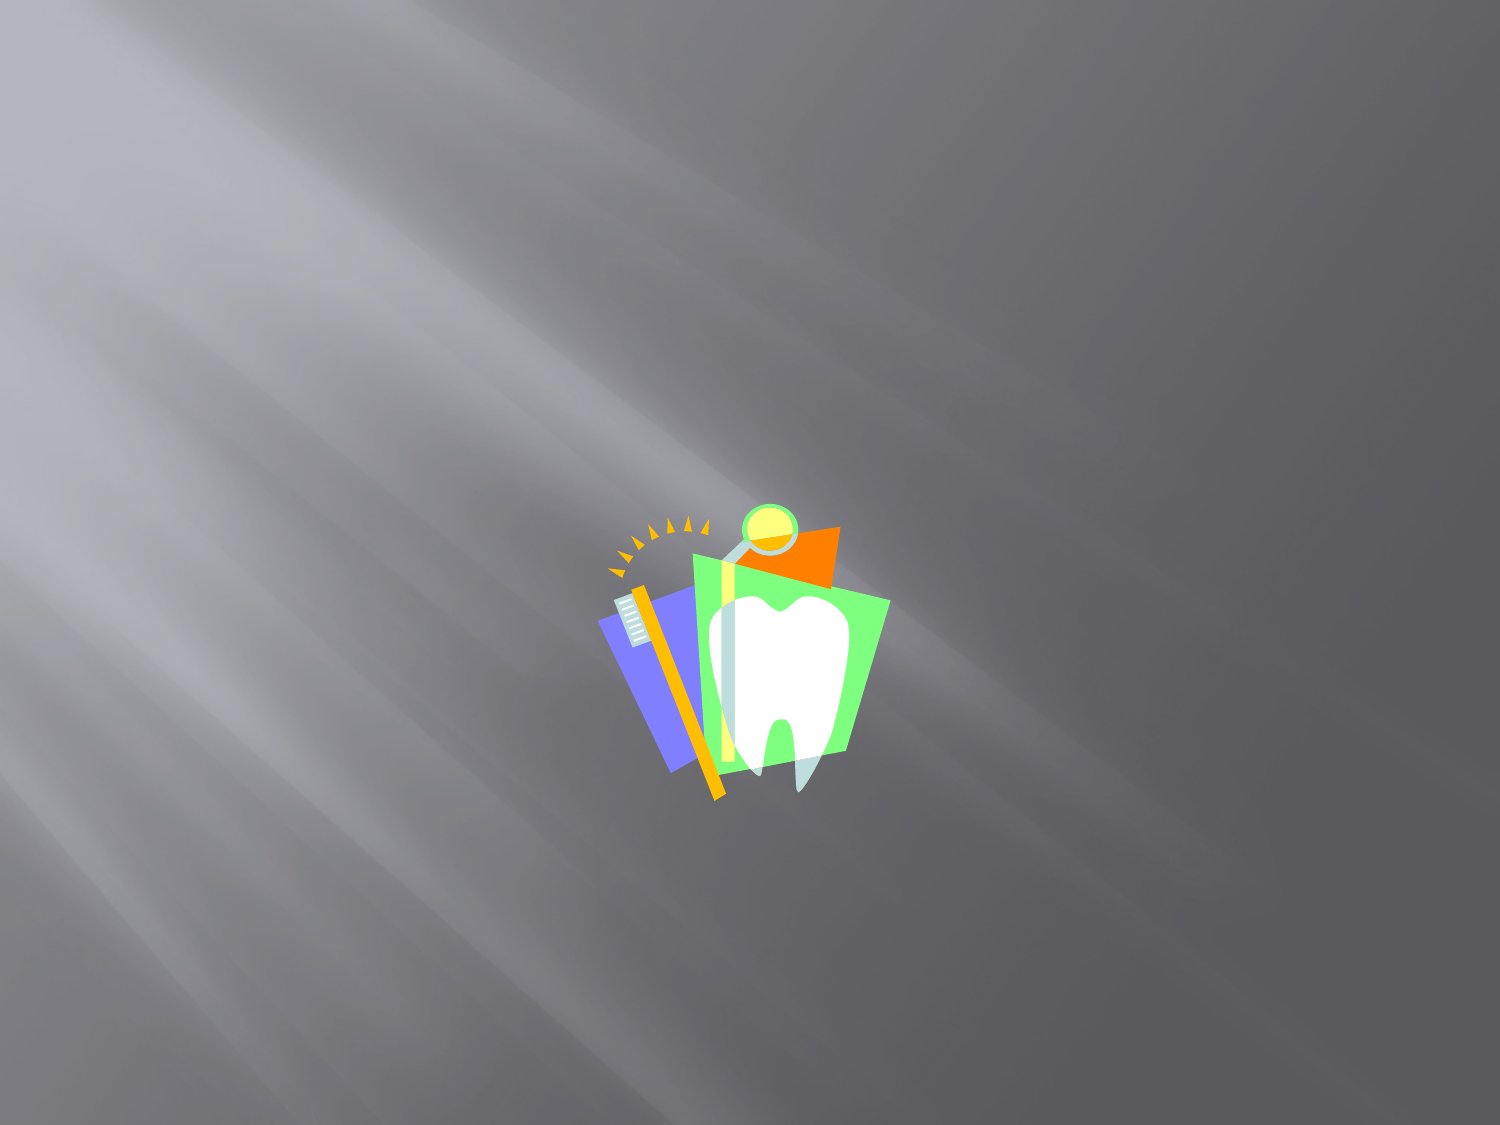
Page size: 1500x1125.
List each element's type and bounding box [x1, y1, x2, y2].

picture [597, 503, 891, 802]
